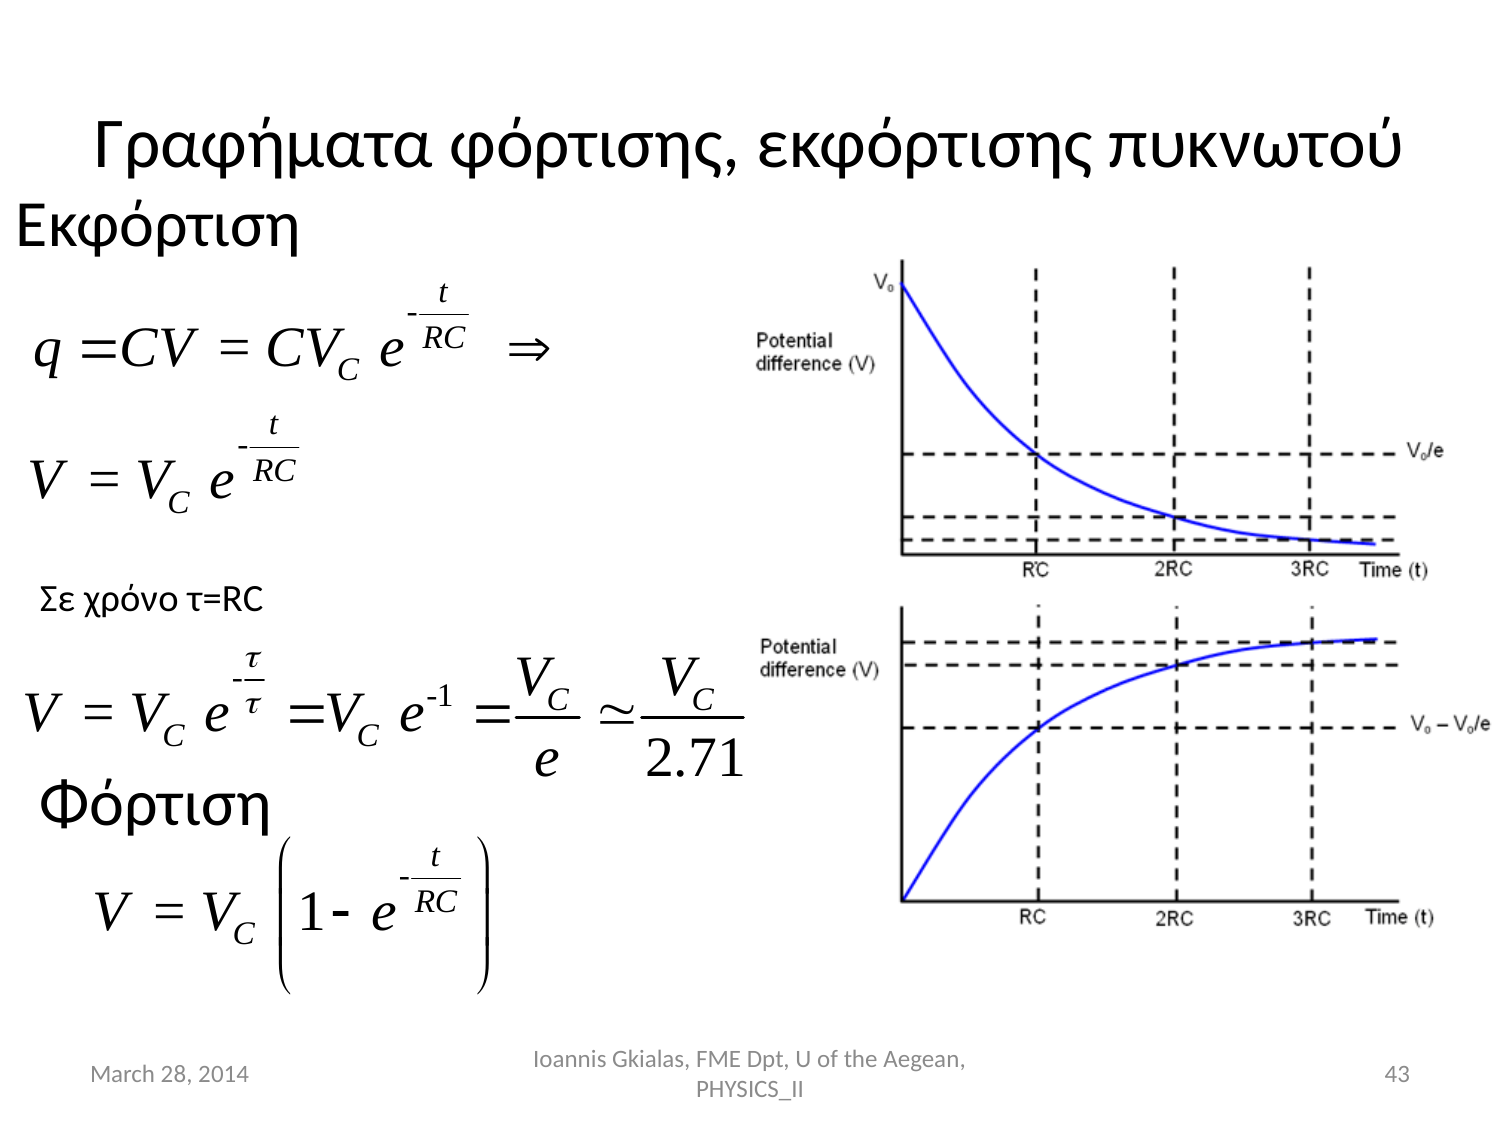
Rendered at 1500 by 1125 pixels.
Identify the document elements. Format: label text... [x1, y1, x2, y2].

slide_number 43 [1074, 1042, 1425, 1103]
footer Ioannis Gkialas, FME Dpt, U of the Aegean, PHYSICS_II [512, 1042, 988, 1103]
text_box Φόρτιση [24, 797, 480, 846]
list Σε χρόνο τ=RC [24, 565, 356, 628]
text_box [24, 266, 573, 525]
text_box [89, 825, 508, 1007]
picture [734, 255, 1500, 941]
text_box Εκφόρτιση [0, 172, 456, 268]
title Γραφήματα φόρτισης, εκφόρτισης πυκνωτού [75, 45, 1425, 233]
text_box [19, 631, 756, 790]
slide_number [75, 1042, 425, 1103]
